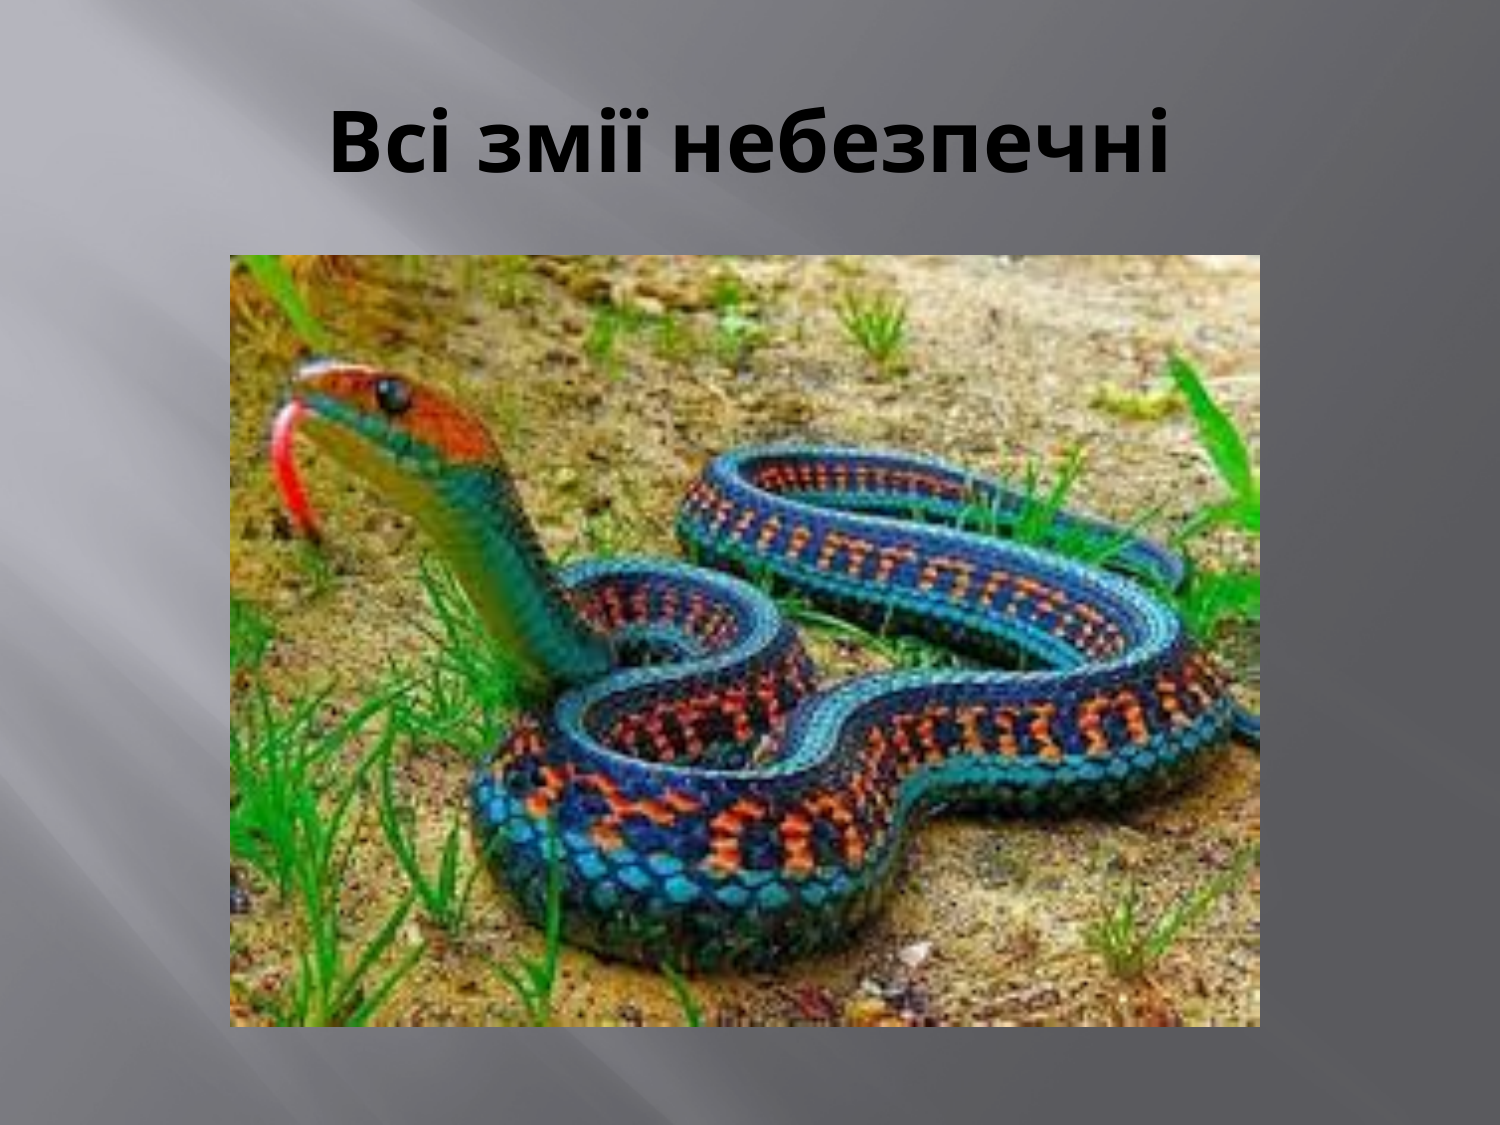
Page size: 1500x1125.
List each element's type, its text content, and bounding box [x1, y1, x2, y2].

title Всі змії небезпечні [75, 45, 1425, 233]
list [229, 255, 1260, 1027]
